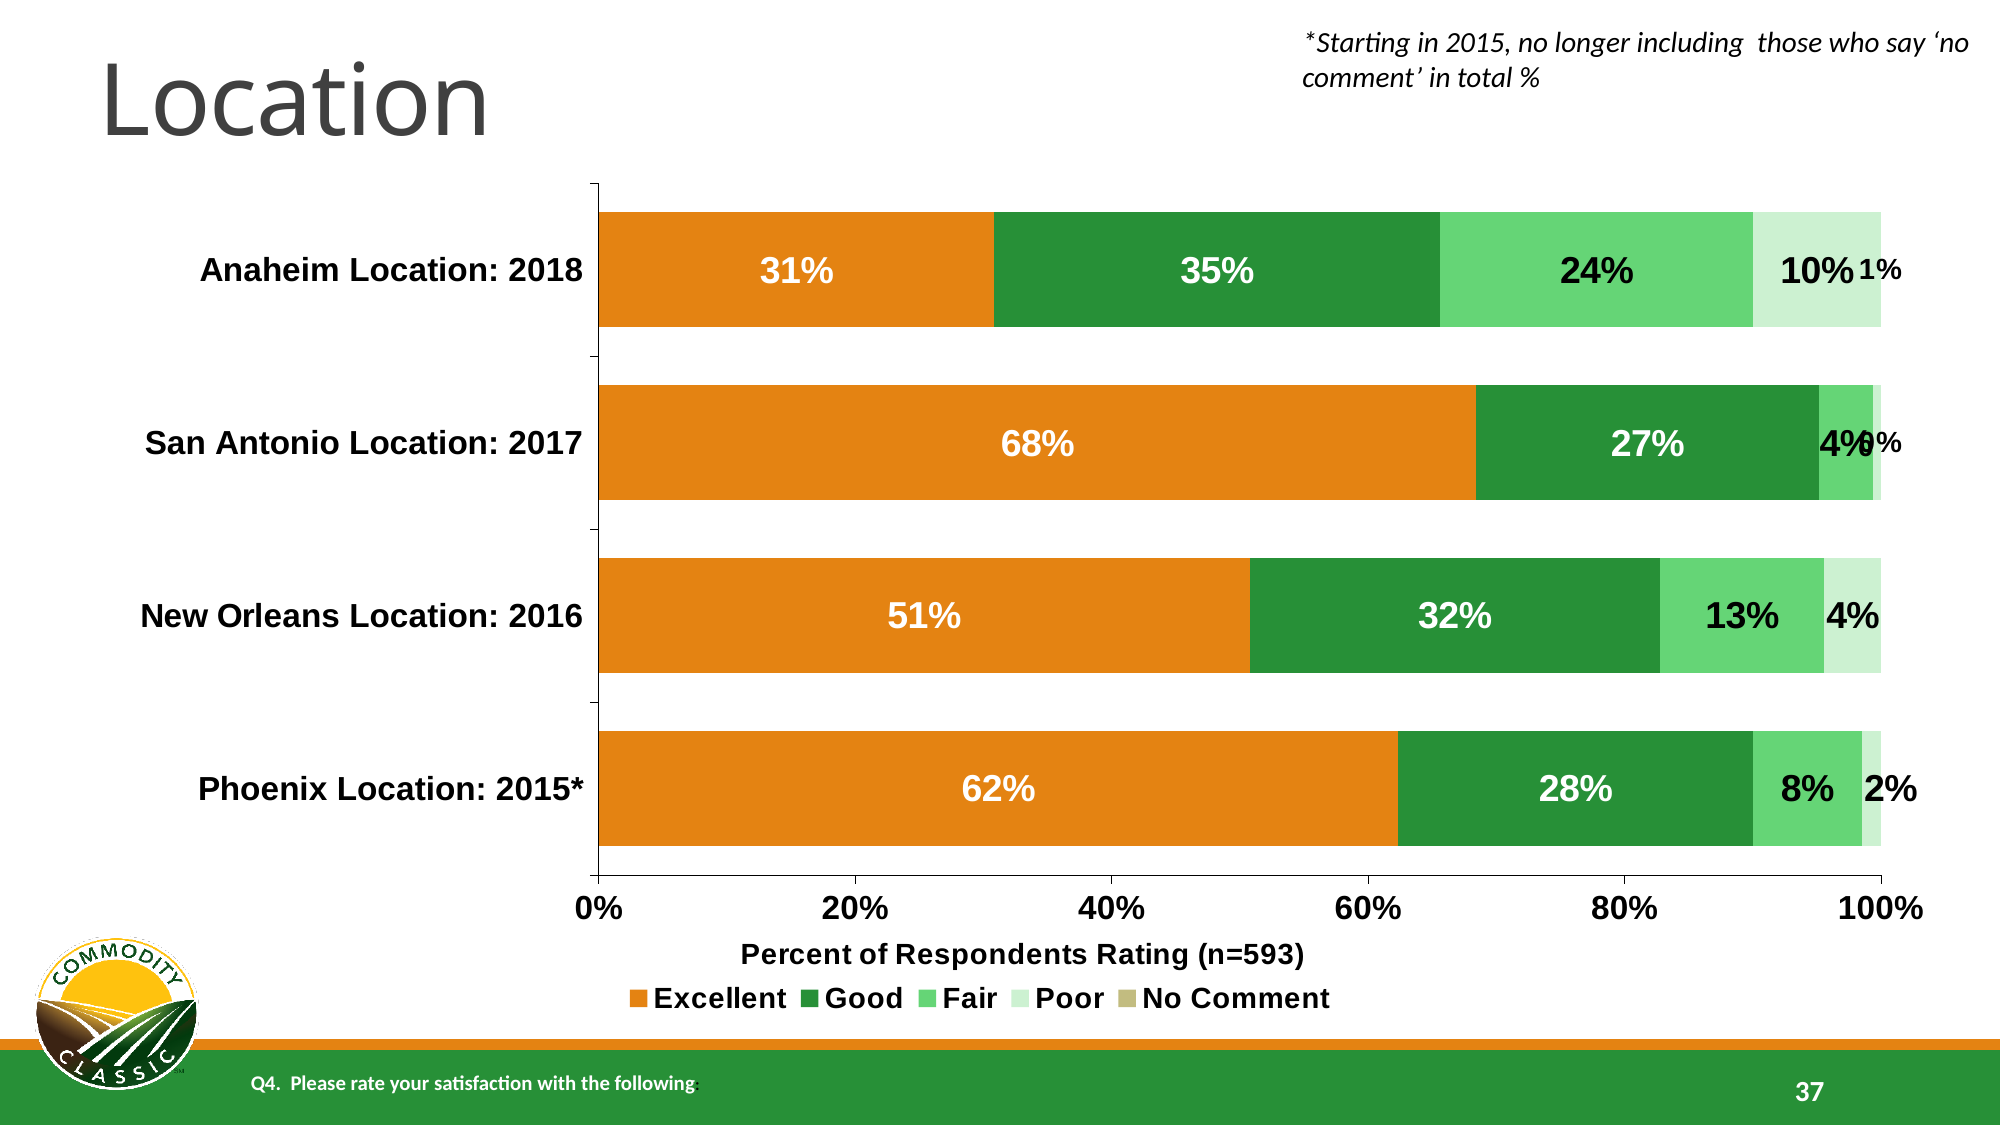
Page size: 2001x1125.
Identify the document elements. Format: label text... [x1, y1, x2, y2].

chart [0, 167, 1926, 1069]
title Location [84, 10, 1734, 164]
picture [33, 1069, 199, 1090]
slide_number 37 [1624, 1078, 1840, 1120]
text_box *Starting in 2015, no longer including those who say ‘no comment’ in total % [1287, 15, 2000, 101]
text_box Q4. Please rate your satisfaction with the following: [235, 1078, 994, 1103]
